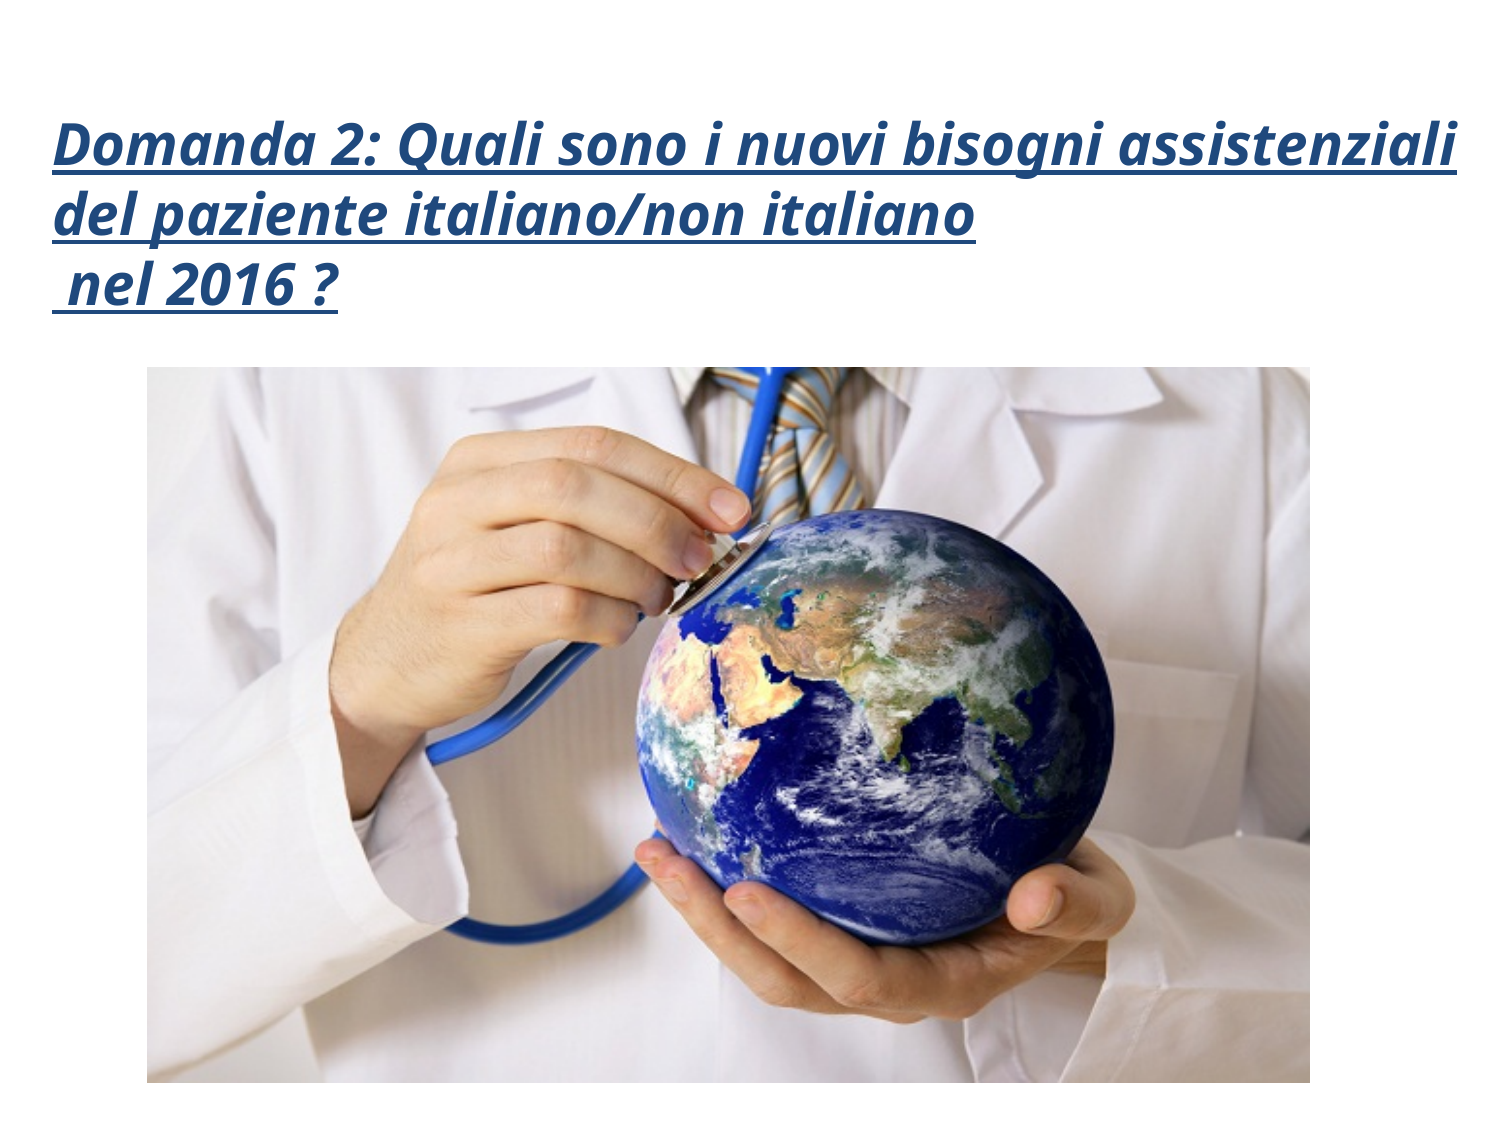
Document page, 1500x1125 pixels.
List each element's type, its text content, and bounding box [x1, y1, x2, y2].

text_box Domanda 2: Quali sono i nuovi bisogni assistenziali del paziente italiano/non italiano nel 2016 ? [37, 85, 1500, 325]
picture [147, 366, 1311, 1083]
text_box [112, 324, 1387, 1125]
